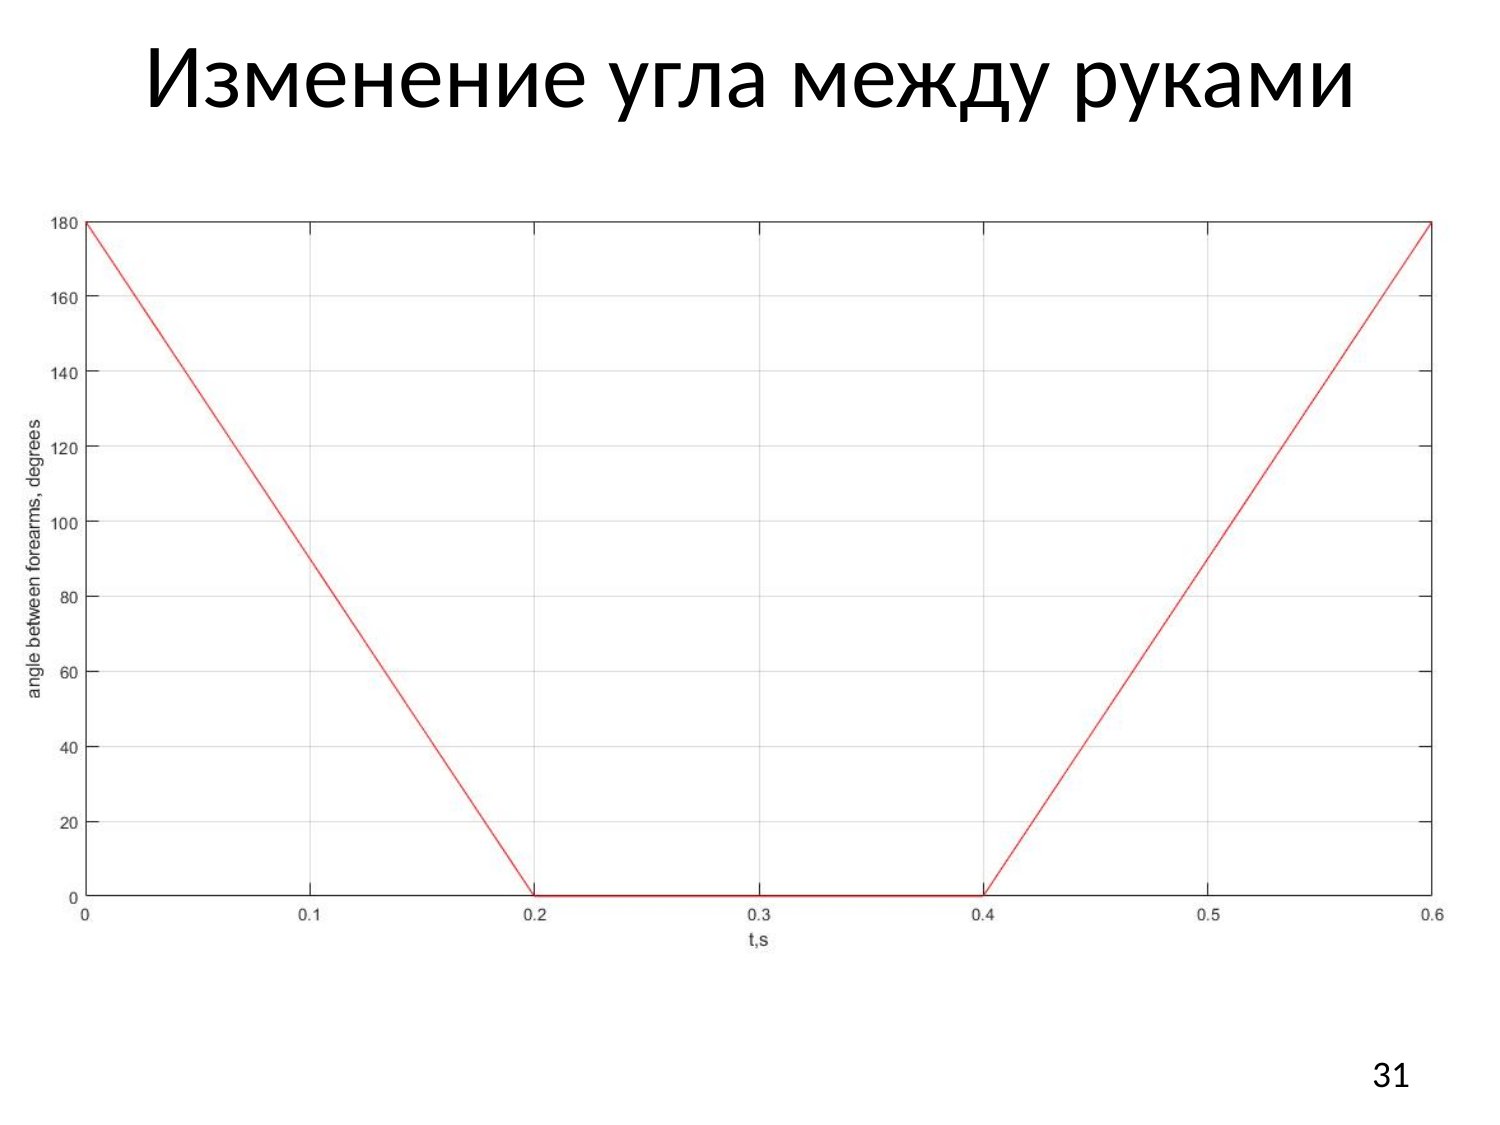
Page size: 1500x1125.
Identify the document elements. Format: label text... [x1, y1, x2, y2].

picture [0, 207, 1500, 988]
title Изменение угла между руками [76, 1, 1427, 143]
slide_number 31 [1074, 1042, 1425, 1103]
